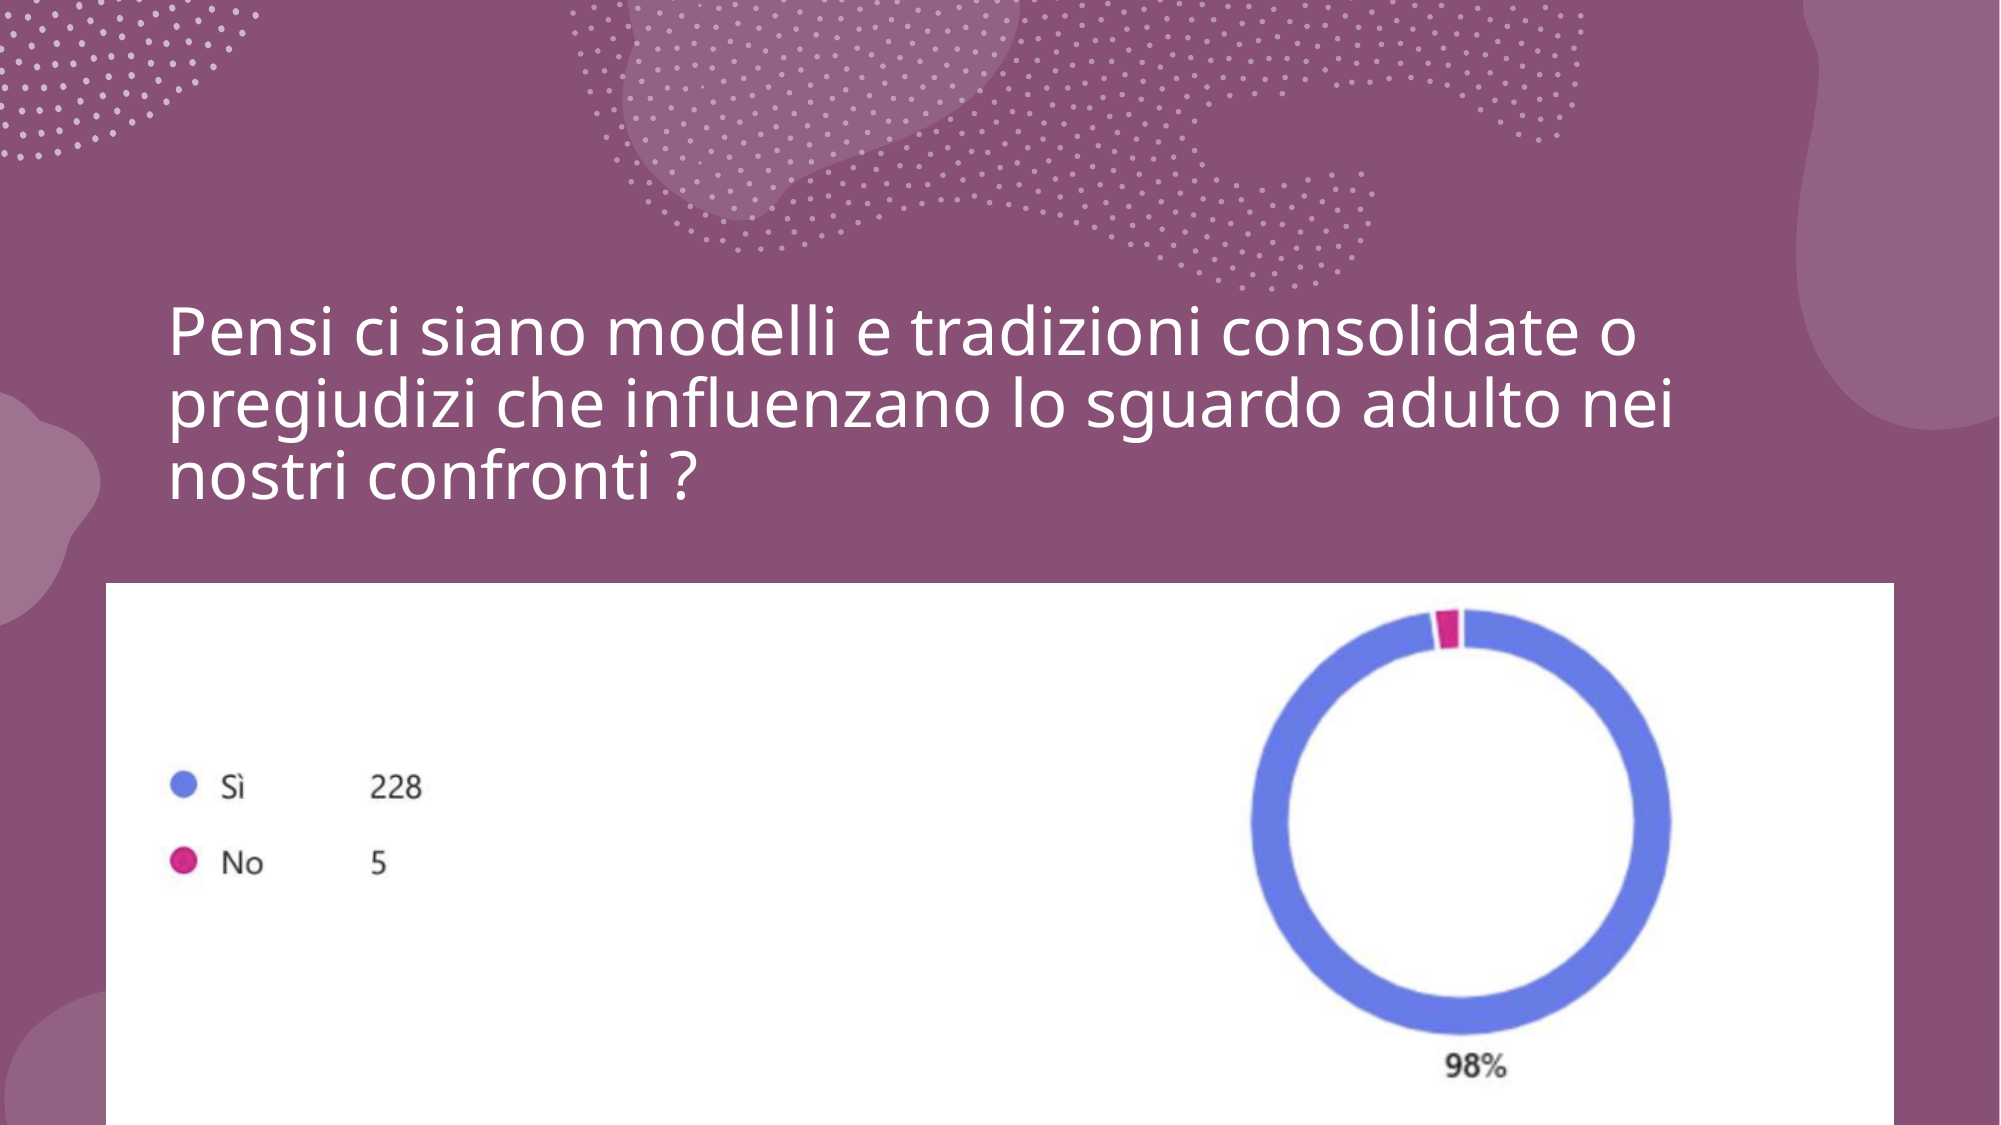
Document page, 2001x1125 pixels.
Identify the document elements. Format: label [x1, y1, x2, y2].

text_box [0, 0, 2000, 1125]
